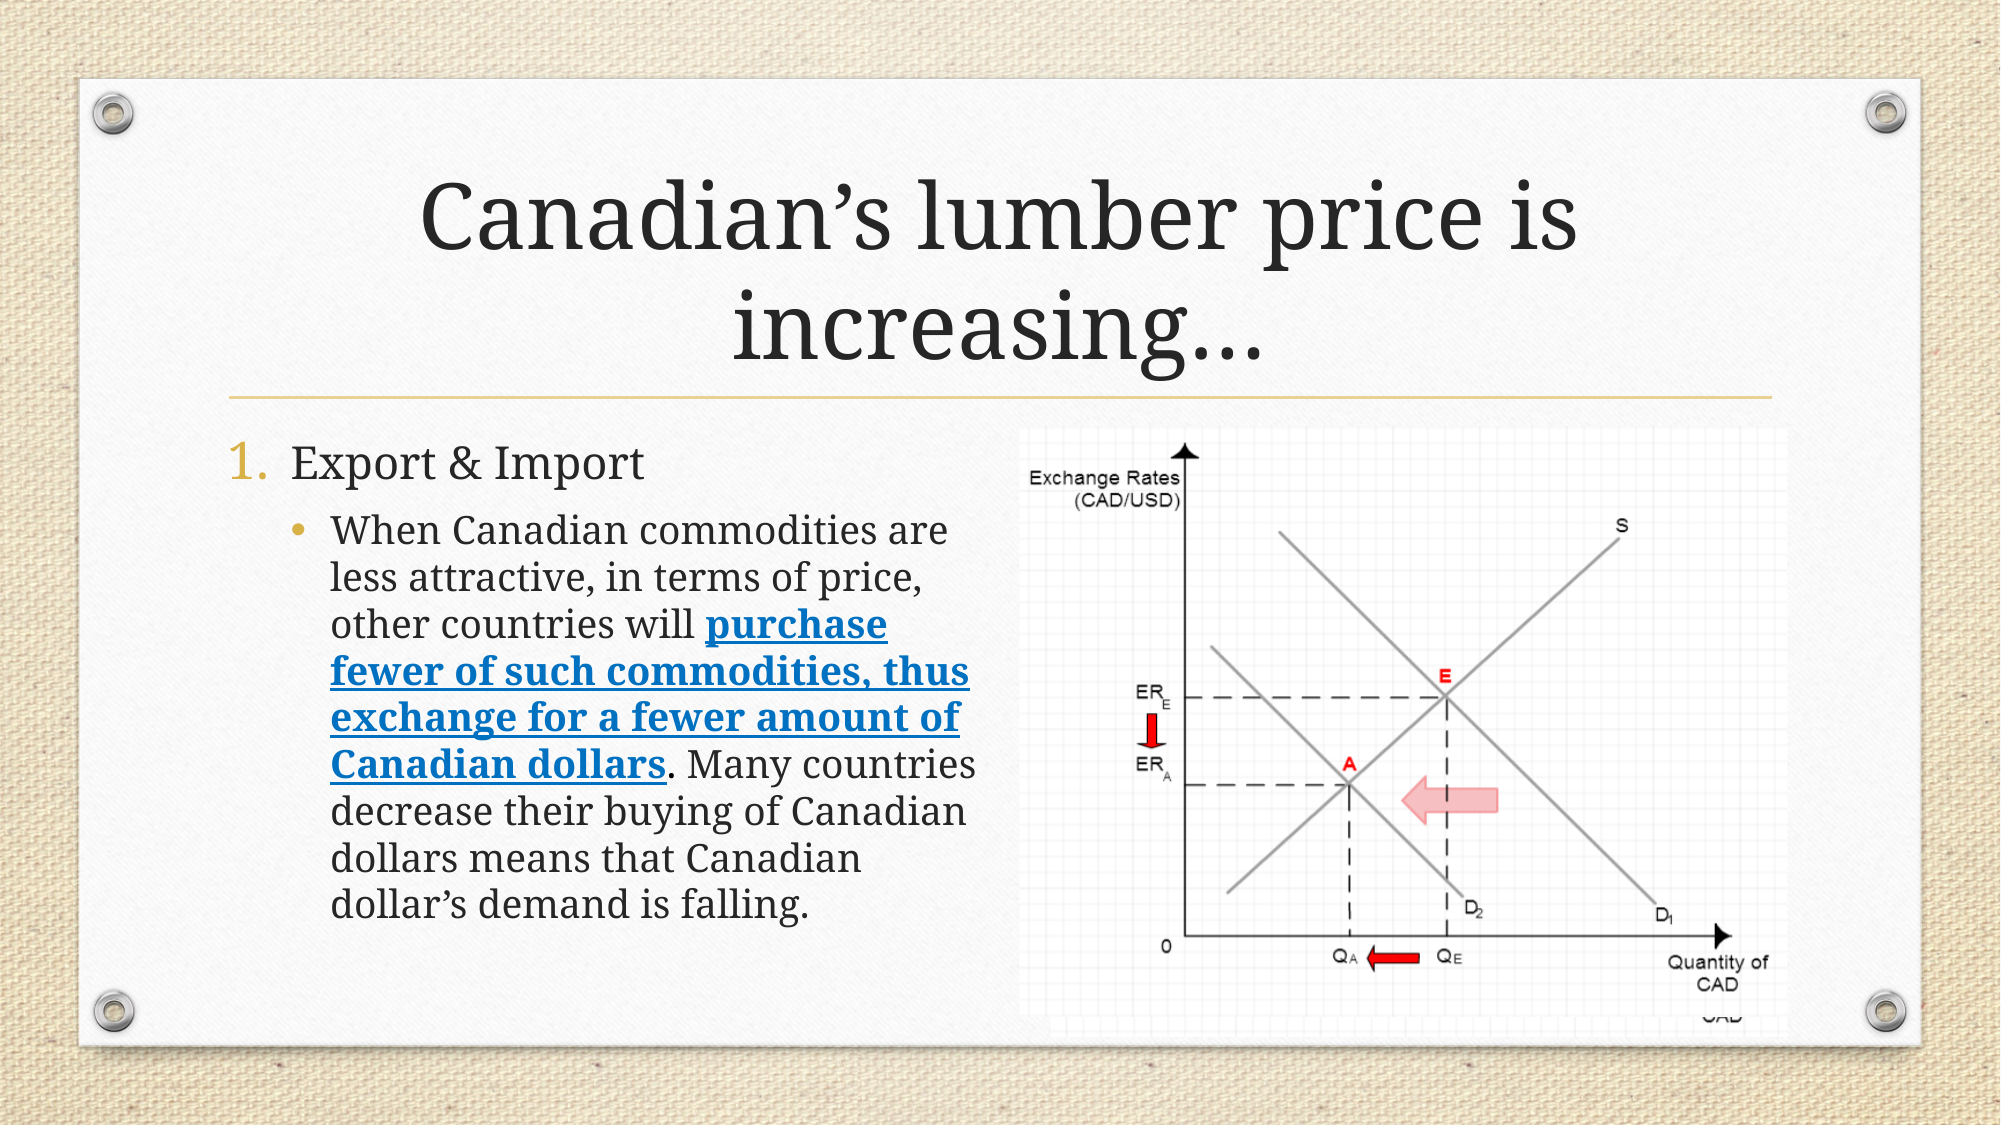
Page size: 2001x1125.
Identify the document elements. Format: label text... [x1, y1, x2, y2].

title Canadian’s lumber price is increasing… [212, 161, 1788, 375]
picture [0, 0, 2001, 1125]
list Export & Import When Canadian commodities are less attractive, in terms of price, other countries will purchase fewer of such commodities, thus exchange for a fewer amount of Canadian dollars. Many countries decrease their buying of Canadian dollars means that Canadian dollar’s demand is falling. [212, 426, 998, 971]
